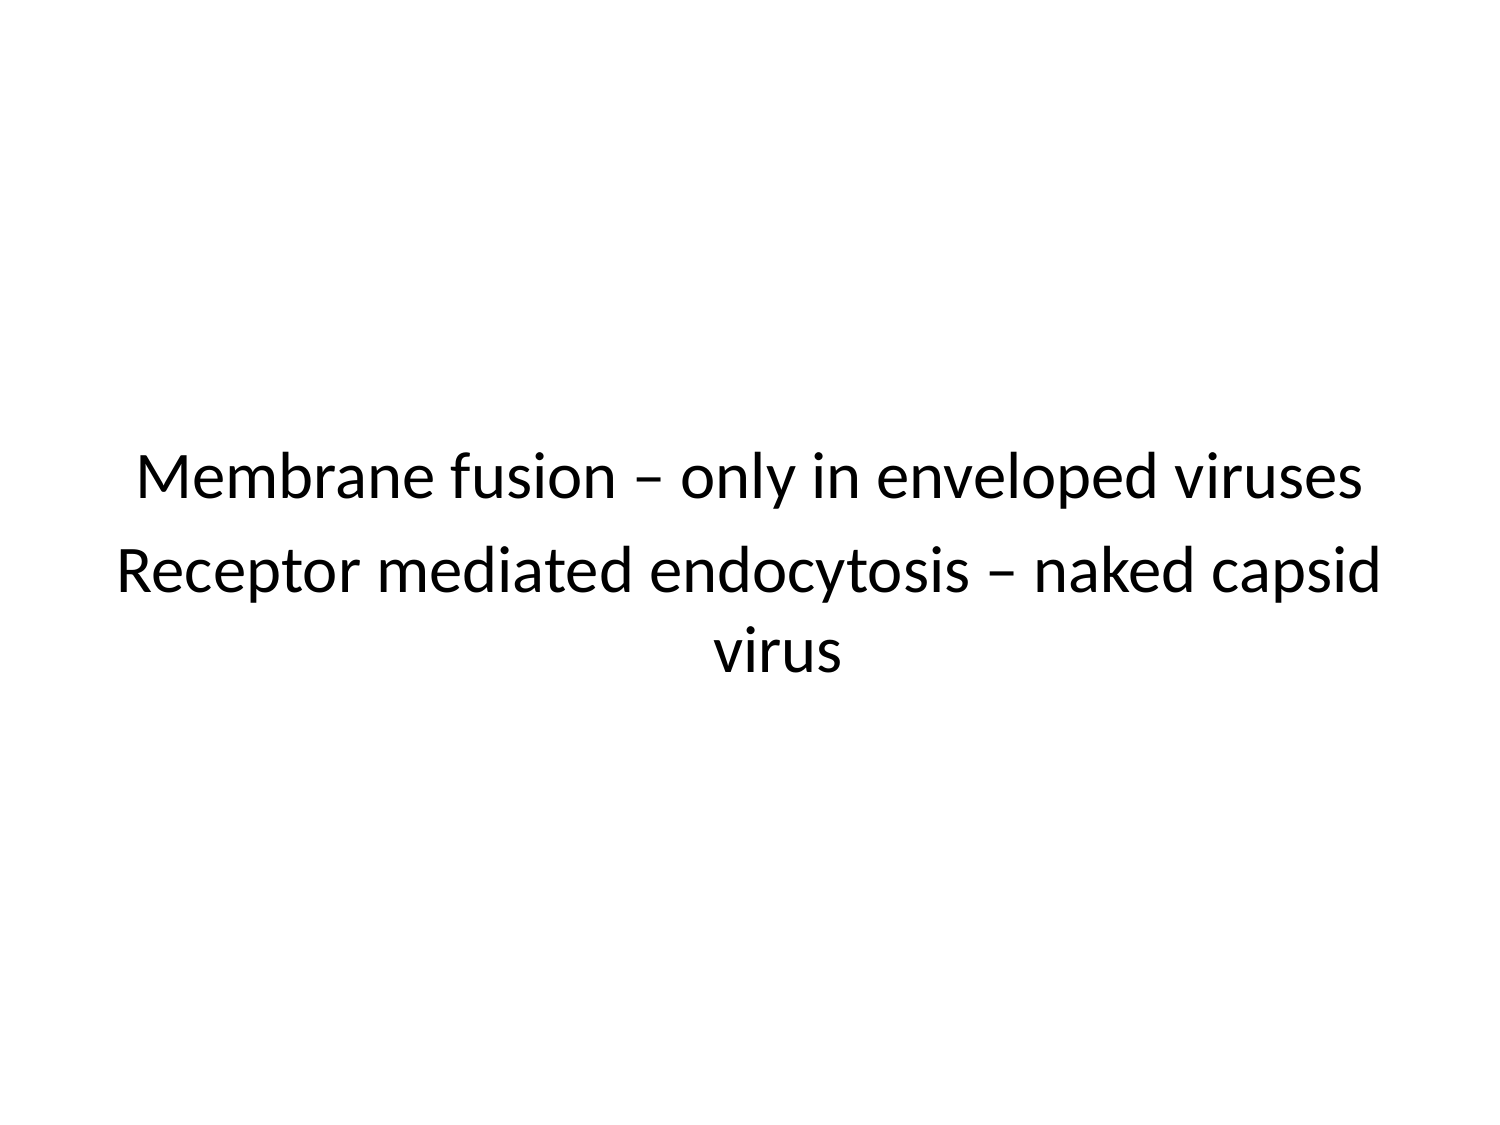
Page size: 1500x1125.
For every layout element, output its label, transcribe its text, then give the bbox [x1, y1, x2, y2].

list Membrane fusion – only in enveloped viruses Receptor mediated endocytosis – naked capsid virus [75, 112, 1425, 1005]
